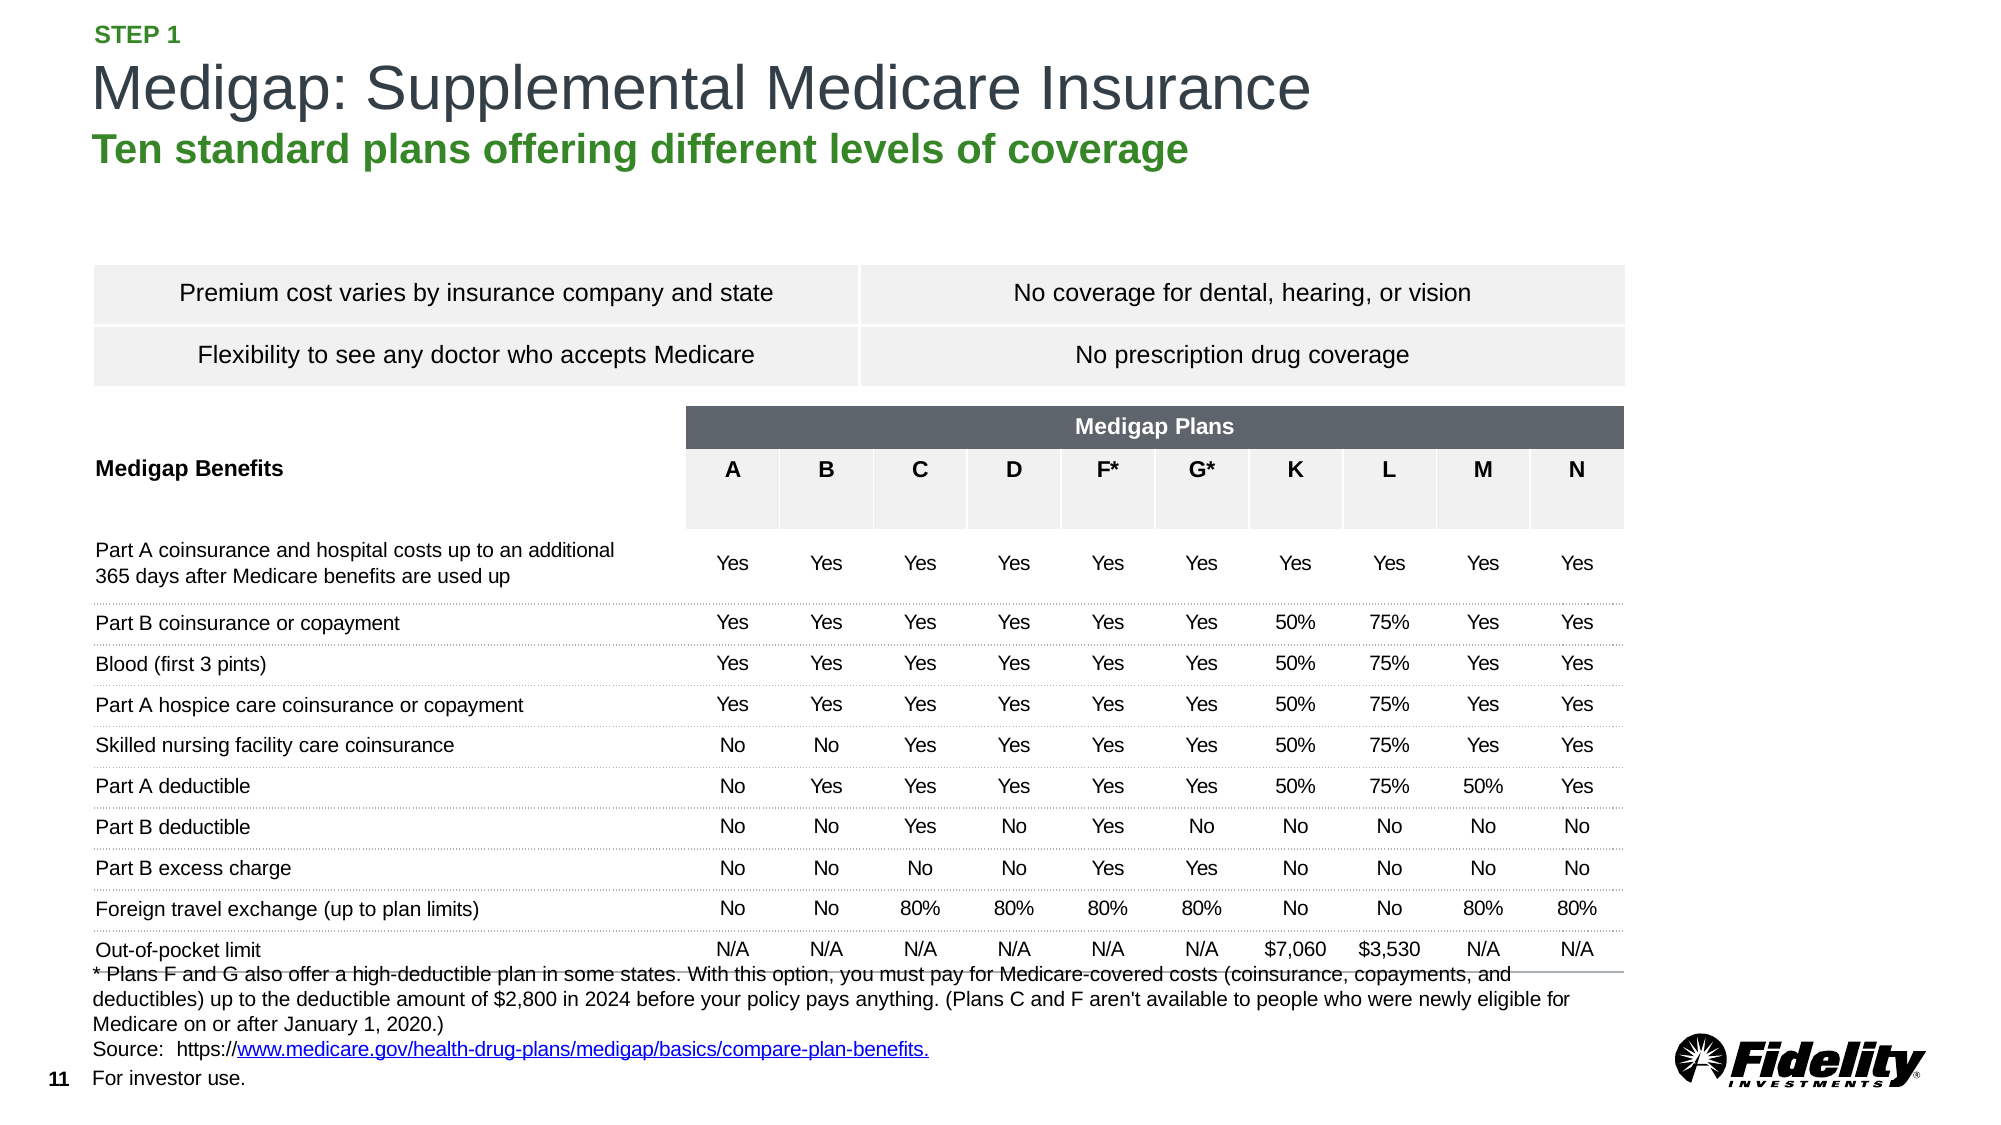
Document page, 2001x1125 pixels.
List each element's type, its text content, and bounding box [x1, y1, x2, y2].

table_cell Yes [873, 726, 967, 767]
table_cell Yes [967, 529, 1061, 604]
table_cell No [1249, 890, 1343, 931]
text_box [1831, 1080, 1841, 1088]
table_cell Yes [1061, 686, 1155, 726]
table_header Medigap Plans [686, 406, 1624, 449]
table_cell No [686, 767, 780, 808]
table_cell N/A [873, 931, 967, 958]
table_cell M [1437, 449, 1529, 529]
table_cell No [1249, 849, 1343, 890]
table_cell D [968, 449, 1060, 529]
table_cell Yes [1530, 529, 1624, 604]
table_cell No [1436, 849, 1530, 890]
table_cell A [686, 449, 779, 529]
table_cell Yes [1061, 604, 1155, 645]
table_cell Yes [780, 645, 873, 686]
table_cell Yes [780, 686, 873, 726]
table_cell 50% [1249, 726, 1343, 767]
table_cell Foreign travel exchange (up to plan limits) [94, 890, 686, 931]
table_cell No [780, 726, 873, 767]
table_cell 50% [1249, 645, 1343, 686]
table_cell 50% [1249, 767, 1343, 808]
table_cell No [1249, 808, 1343, 849]
table_cell Yes [1155, 604, 1249, 645]
table_cell Yes [1530, 726, 1624, 767]
table_cell Yes [1249, 529, 1343, 604]
table_cell Yes [1155, 849, 1249, 890]
text_box [1861, 1080, 1870, 1088]
table_cell $7,060 [1249, 931, 1343, 958]
table_cell N/A [780, 931, 873, 958]
table_cell Part A hospice care coinsurance or copayment [94, 686, 686, 726]
table_cell No [967, 808, 1061, 849]
table_cell Yes [1530, 645, 1624, 686]
table_cell Yes [967, 726, 1061, 767]
table_cell Yes [967, 604, 1061, 645]
text_box [1809, 1050, 1840, 1078]
table_cell N/A [1155, 931, 1249, 958]
title Medigap: Supplemental Medicare Insurance Ten standard plans offering different levels of coverage [89, 44, 1315, 235]
table_header No coverage for dental, hearing, or vision [861, 265, 1625, 324]
text_box [1777, 1041, 1814, 1078]
table_cell Yes [1436, 686, 1530, 726]
table_cell Yes [1061, 849, 1155, 890]
text_box [1862, 1041, 1878, 1049]
table_cell Yes [873, 686, 967, 726]
table_cell 80% [1530, 890, 1624, 931]
table_cell No [686, 808, 780, 849]
table_cell Part B deductible [94, 808, 686, 849]
table_cell No [686, 890, 780, 931]
table_cell N/A [967, 931, 1061, 958]
table_cell N/A [1436, 931, 1530, 958]
table_cell Yes [873, 529, 967, 604]
table_cell Yes [1530, 686, 1624, 726]
table_cell Yes [780, 604, 873, 645]
table_cell Yes [1436, 726, 1530, 767]
table_cell Yes [780, 529, 873, 604]
table_cell B [780, 449, 873, 529]
table_cell 80% [967, 890, 1061, 931]
table_cell Yes [1061, 726, 1155, 767]
text_box [1739, 1080, 1751, 1088]
table_cell G* [1156, 449, 1248, 529]
table_cell Yes [873, 645, 967, 686]
table_cell Yes [686, 645, 780, 686]
text_box [1767, 1041, 1782, 1049]
table_cell 75% [1343, 645, 1436, 686]
table_cell Part A coinsurance and hospital costs up to an additional 365 days after Medicare benefits are used up [94, 529, 686, 604]
text_box [1728, 1080, 1734, 1088]
table_cell 50% [1249, 604, 1343, 645]
table_cell Part A deductible [94, 767, 686, 808]
text_box [1800, 1080, 1809, 1088]
footer For investor use. [90, 1064, 249, 1125]
text_box [1756, 1080, 1767, 1088]
table_cell N [1531, 449, 1624, 529]
table_cell Yes [967, 767, 1061, 808]
table_cell N/A [1530, 931, 1624, 971]
table_cell Flexibility to see any doctor who accepts Medicare [94, 327, 858, 386]
table_cell Yes [1530, 767, 1624, 808]
table_cell Yes [686, 604, 780, 645]
table_cell 75% [1343, 686, 1436, 726]
text_box [1873, 1080, 1883, 1088]
table_cell Yes [1530, 604, 1624, 645]
table_cell Yes [1061, 529, 1155, 604]
table_cell No [1343, 890, 1436, 931]
table_cell Yes [780, 767, 873, 808]
table_cell Yes [686, 529, 780, 604]
table_cell 50% [1249, 686, 1343, 726]
table_cell Yes [1155, 767, 1249, 808]
table_cell No [1530, 849, 1624, 890]
text_box [1838, 1041, 1861, 1077]
table_cell Yes [873, 767, 967, 808]
table_cell K [1250, 449, 1342, 529]
table_cell No [1343, 808, 1436, 849]
text_box STEP 1 [92, 16, 183, 44]
table_cell No [780, 808, 873, 849]
text_box [1674, 1033, 1727, 1083]
table_cell N/A [1061, 931, 1155, 958]
table_cell Yes [1155, 529, 1249, 604]
table_cell Skilled nursing facility care coinsurance [94, 726, 686, 767]
table_cell 75% [1343, 767, 1436, 808]
slide_number 11 [42, 1065, 80, 1125]
table_cell No [686, 849, 780, 890]
table_cell Blood (first 3 pints) [94, 645, 686, 686]
table_cell Yes [686, 686, 780, 726]
table_cell 75% [1343, 726, 1436, 767]
text_box [1854, 1051, 1875, 1077]
table_cell Out-of-pocket limit [94, 931, 686, 958]
table_cell F* [1062, 449, 1154, 529]
table_cell No [780, 890, 873, 931]
table_cell No [873, 849, 967, 890]
table_cell L [1344, 449, 1436, 529]
text_box * Plans F and G also offer a high-deductible plan in some states. With this option, you must pay for Medicare-covered costs (coinsurance, copayments, and deductibles) up to the deductible amount of $2,800 in 2024 before your policy pays anything. (Plans C and F aren't available to people who were newly eligible for Medicare on or after January 1, 2020.) Source: https://www.medicare.gov/health-drug-plans/medigap/basics/compare-plan-benefits. [90, 958, 1574, 1061]
text_box [1730, 1041, 1767, 1077]
table_cell Yes [873, 604, 967, 645]
table_cell $3,530 [1343, 931, 1436, 958]
table_cell N/A [686, 931, 780, 958]
table_cell Yes [967, 686, 1061, 726]
table_cell No [1343, 849, 1436, 890]
table_cell 80% [1155, 890, 1249, 931]
table_header Premium cost varies by insurance company and state [94, 265, 858, 324]
table_cell 75% [1343, 604, 1436, 645]
table_cell No [1155, 808, 1249, 849]
text_box [1784, 1080, 1795, 1088]
table_cell Yes [1061, 808, 1155, 849]
table_cell No prescription drug coverage [861, 327, 1625, 386]
table_cell Yes [1436, 645, 1530, 686]
table_cell Yes [1155, 645, 1249, 686]
table_header Medigap Benefits [94, 406, 686, 529]
table_cell 80% [1061, 890, 1155, 931]
table_cell Yes [873, 808, 967, 849]
table_cell Part B excess charge [94, 849, 686, 890]
table_cell No [686, 726, 780, 767]
text_box [1770, 1080, 1780, 1088]
table_cell Yes [1061, 767, 1155, 808]
text_box [1872, 1045, 1927, 1087]
table_cell Part B coinsurance or copayment [94, 604, 686, 645]
table_cell C [874, 449, 966, 529]
table_cell Yes [1436, 604, 1530, 645]
table_cell Yes [1436, 529, 1530, 604]
table_cell 80% [873, 890, 967, 931]
table_cell No [1436, 808, 1530, 849]
text_box [1812, 1080, 1828, 1088]
table_cell No [780, 849, 873, 890]
table_cell 50% [1436, 767, 1530, 808]
table_cell 80% [1436, 890, 1530, 931]
table_cell Yes [967, 645, 1061, 686]
table_cell No [1530, 808, 1624, 849]
table_cell Yes [1343, 529, 1436, 604]
table_cell Yes [1061, 645, 1155, 686]
text_box [1759, 1051, 1780, 1077]
table_cell Yes [1155, 726, 1249, 767]
table_cell Yes [1155, 686, 1249, 726]
table_cell No [967, 849, 1061, 890]
text_box [1844, 1080, 1857, 1088]
